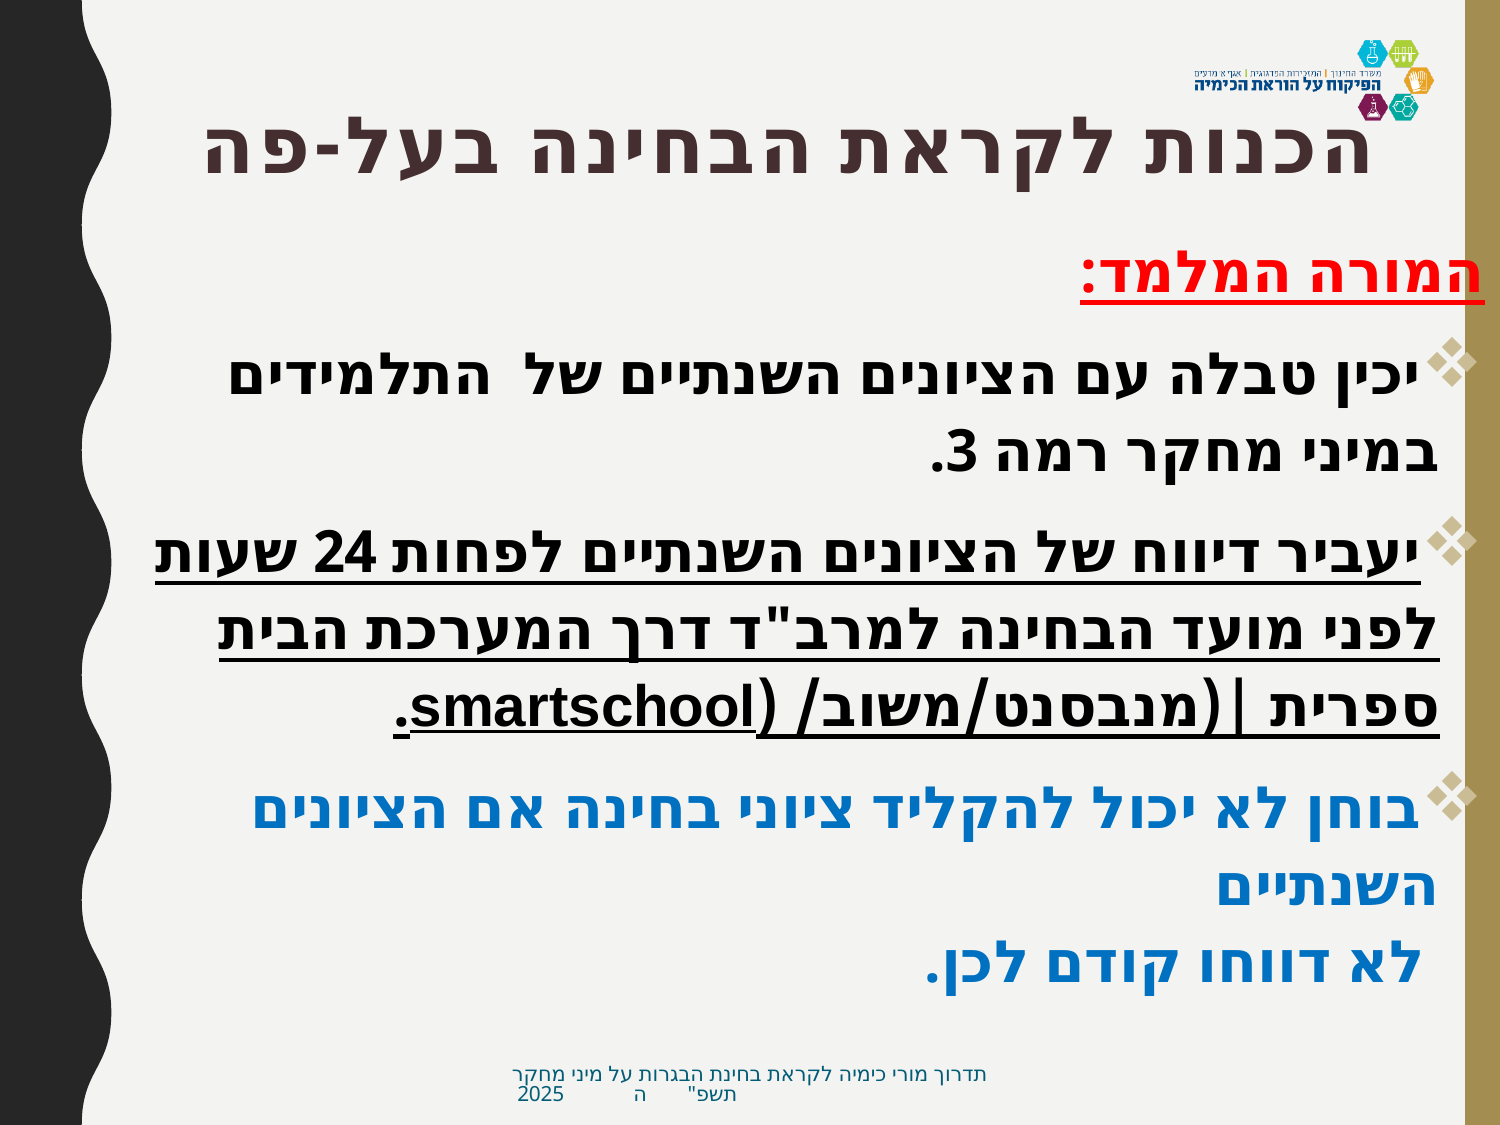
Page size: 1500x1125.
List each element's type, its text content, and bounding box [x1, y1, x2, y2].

list המורה המלמד: יכין טבלה עם הציונים השנתיים של התלמידים במיני מחקר רמה 3. יעביר דיווח של הציונים השנתיים לפחות 24 שעות לפני מועד הבחינה למרב"ד דרך המערכת הבית ספרית |(מנבסנט/משוב/ (smartschool. בוחן לא יכול להקליד ציוני בחינה אם הציונים השנתיים לא דווחו קודם לכן. [76, 219, 1500, 1125]
footer תדרוך מורי כימיה לקראת בחינת הבגרות על מיני מחקר תשפ"ה 2025 [496, 1045, 1004, 1103]
title הכנות לקראת הבחינה בעל-פה [57, 98, 1500, 301]
picture [1187, 30, 1439, 131]
